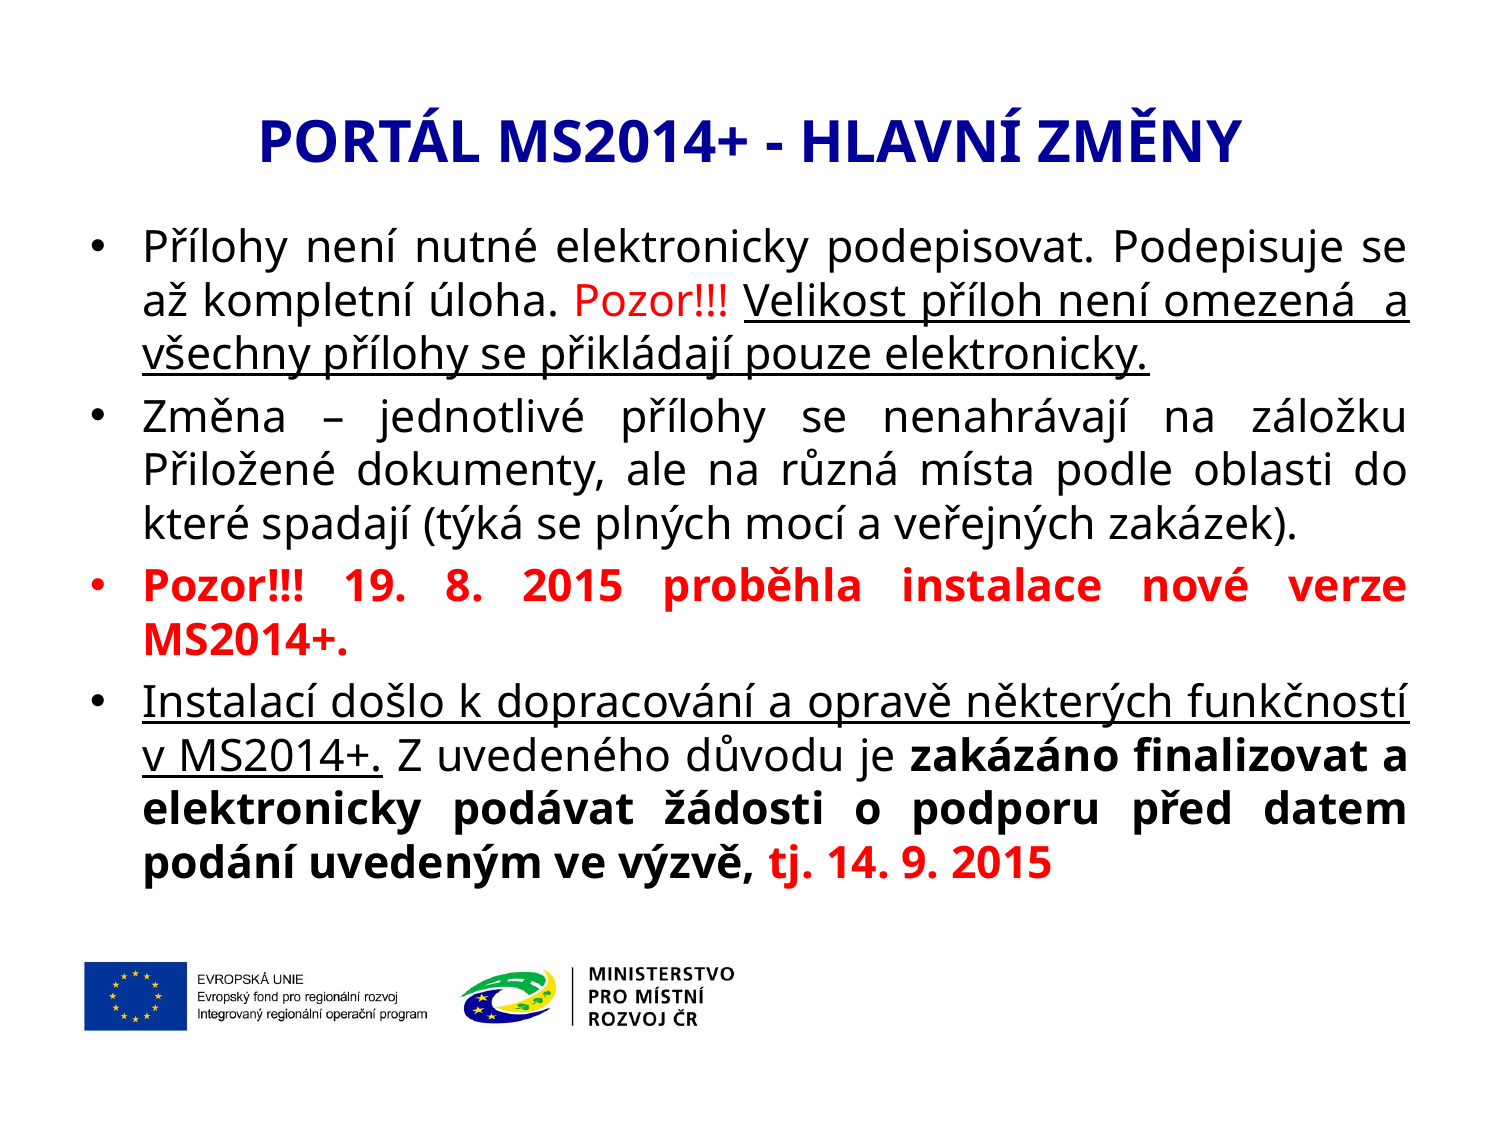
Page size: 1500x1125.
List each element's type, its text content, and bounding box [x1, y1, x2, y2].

list Přílohy není nutné elektronicky podepisovat. Podepisuje se až kompletní úloha. Pozor!!! Velikost příloh není omezená a všechny přílohy se přikládají pouze elektronicky. Změna – jednotlivé přílohy se nenahrávají na záložku Přiložené dokumenty, ale na různá místa podle oblasti do které spadají (týká se plných mocí a veřejných zakázek). Pozor!!! 19. 8. 2015 proběhla instalace nové verze MS2014+. Instalací došlo k dopracování a opravě některých funkčností v MS2014+. Z uvedeného důvodu je zakázáno finalizovat a elektronicky podávat žádosti o podporu před datem podání uvedeným ve výzvě, tj. 14. 9. 2015 [75, 210, 1425, 1005]
picture [60, 938, 756, 1054]
title Portál MS2014+ - Hlavní změny [75, 45, 1425, 210]
